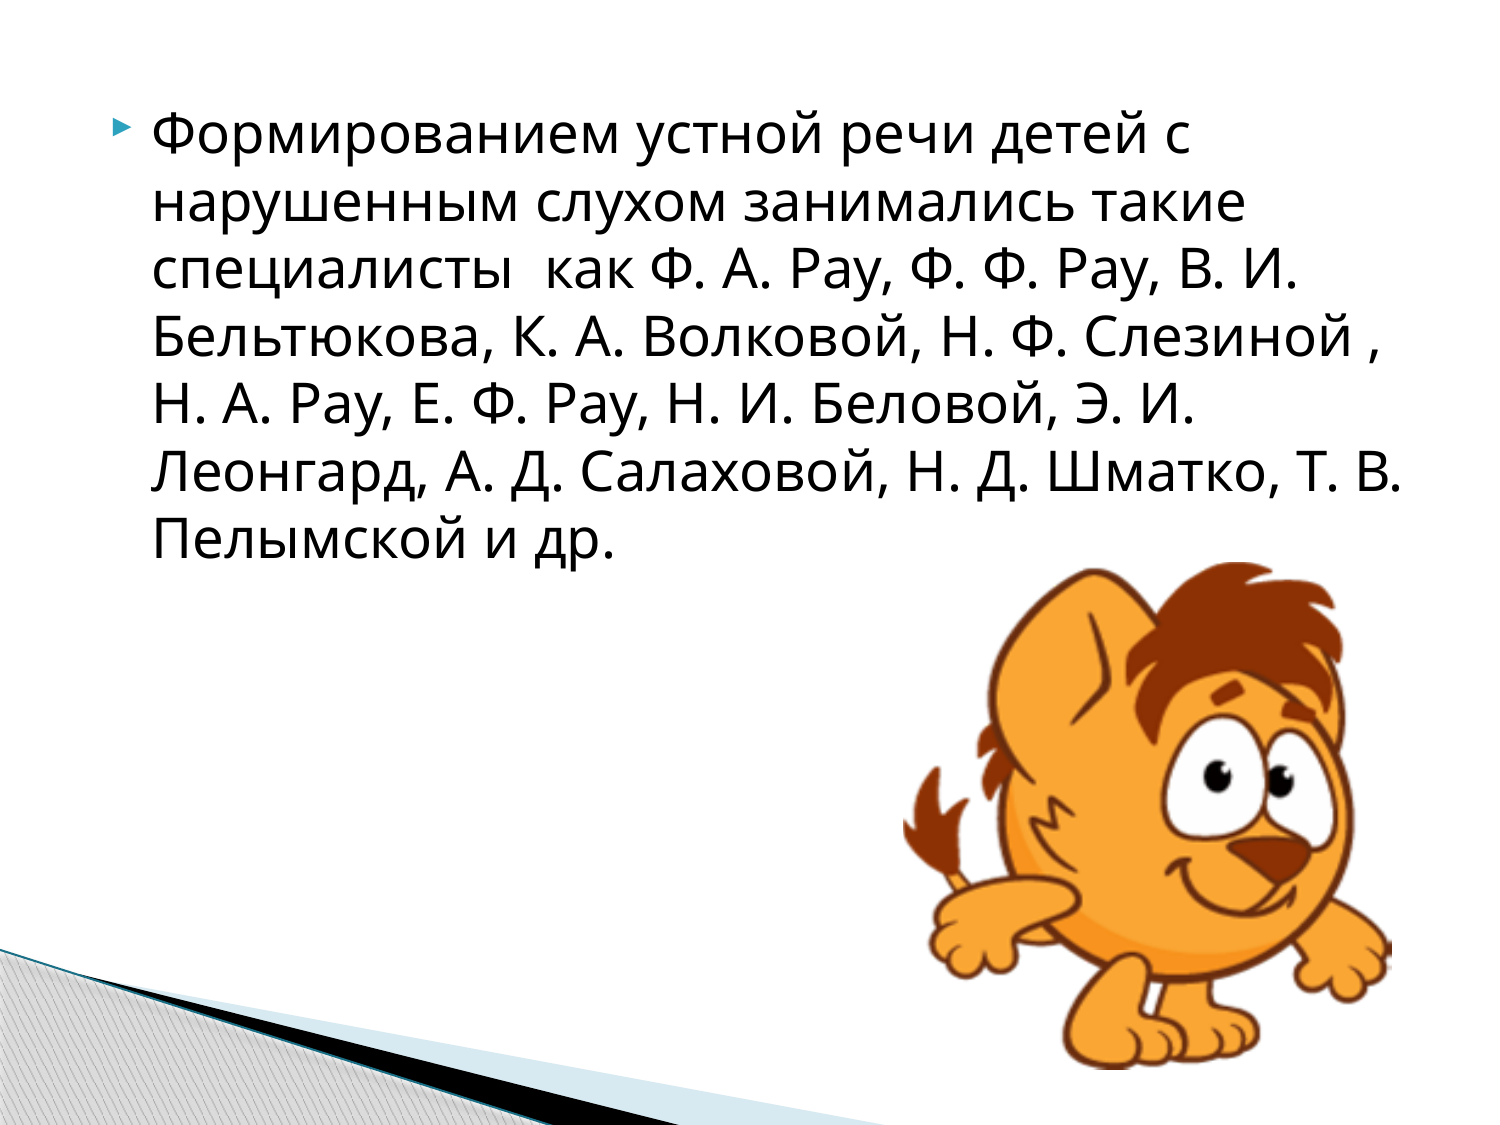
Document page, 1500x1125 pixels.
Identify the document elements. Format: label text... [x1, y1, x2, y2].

picture [903, 562, 1392, 1070]
list Формированием устной речи детей с нарушенным слухом занимались такие специалисты как Ф. А. Рау, Ф. Ф. Рау, В. И. Бельтюкова, К. А. Волковой, Н. Ф. Слезиной , Н. А. Рау, Е. Ф. Рау, Н. И. Беловой, Э. И. Леонгард, А. Д. Салаховой, Н. Д. Шматко, Т. В. Пелымской и др. [76, 90, 1427, 833]
